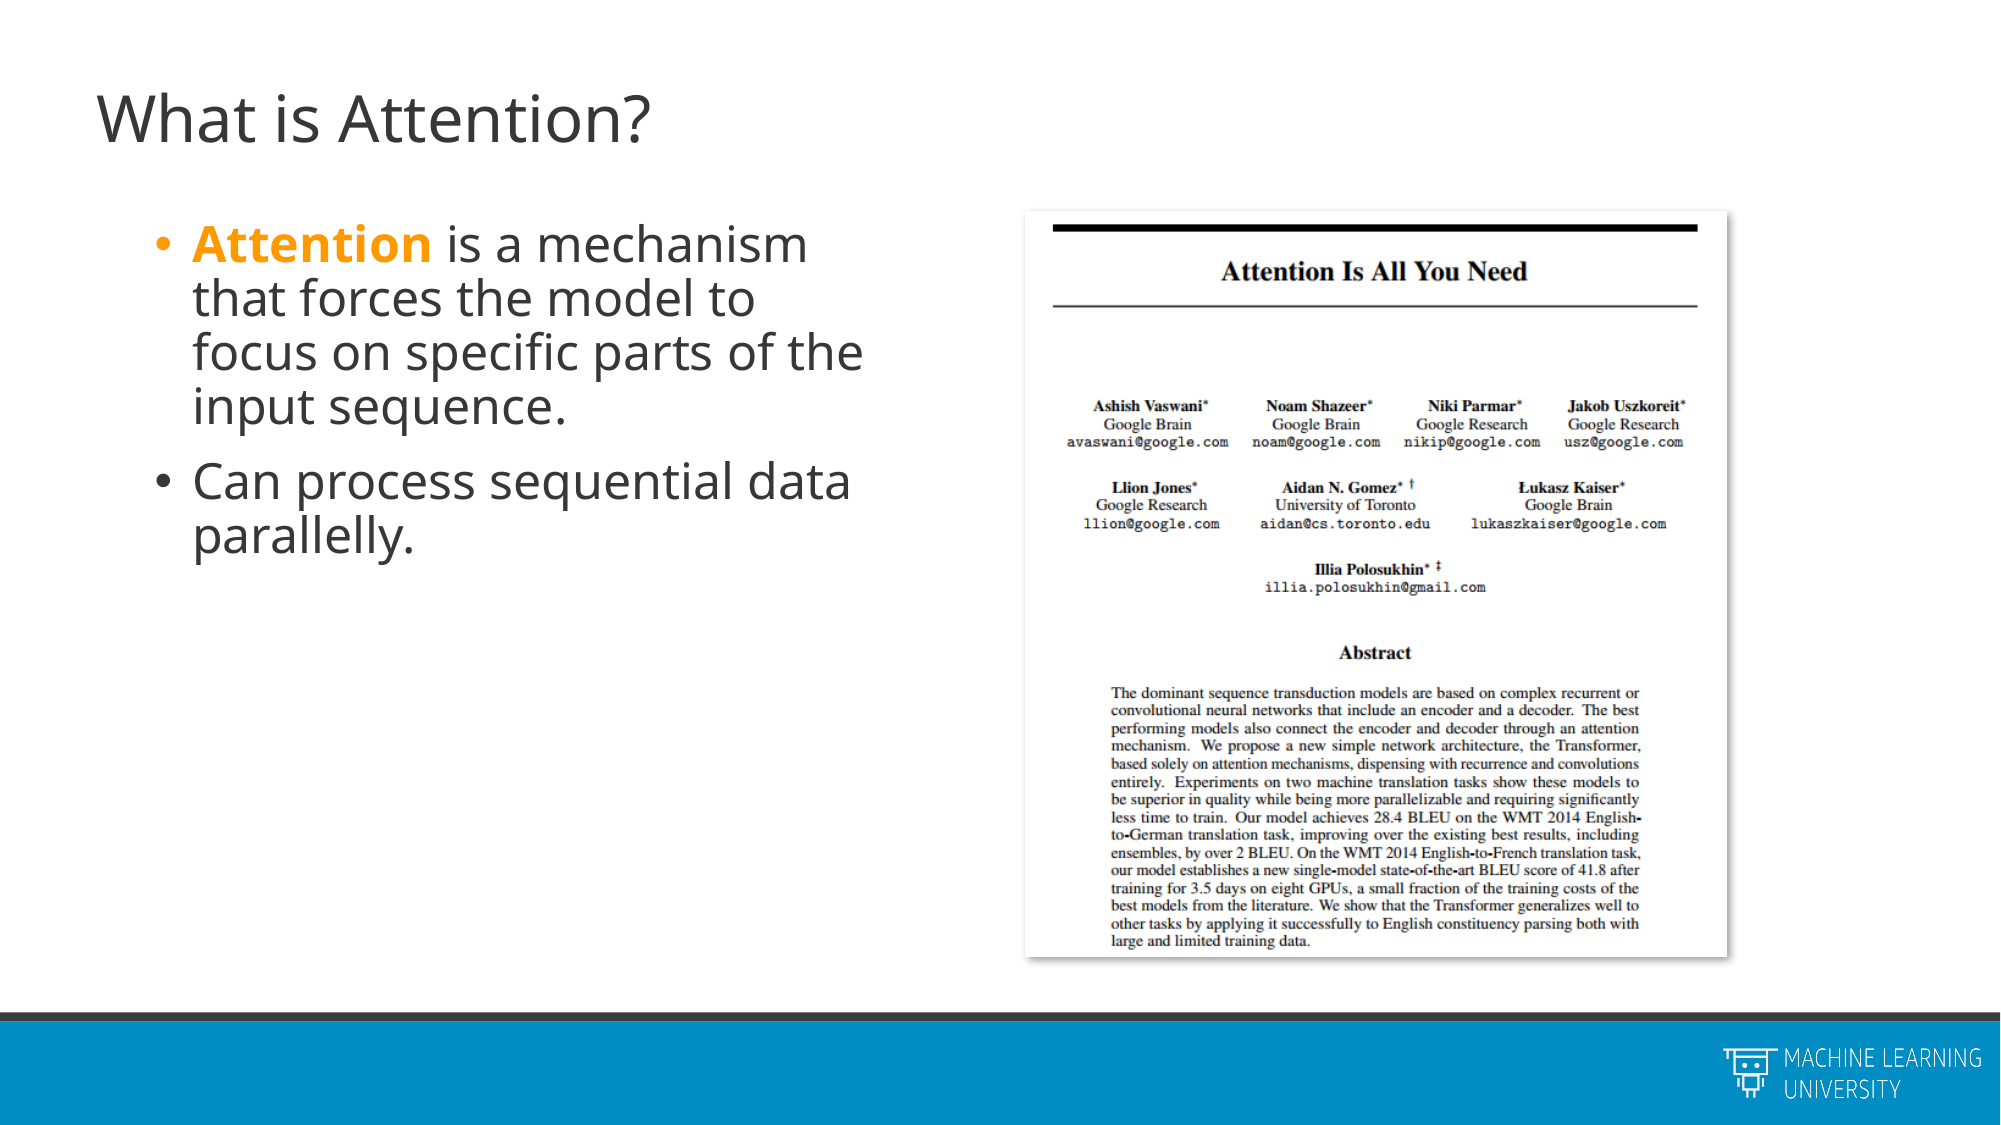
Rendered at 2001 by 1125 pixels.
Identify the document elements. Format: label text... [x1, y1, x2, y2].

title What is Attention? [81, 78, 1807, 242]
list Attention is a mechanism that forces the model to focus on specific parts of the input sequence. Can process sequential data parallelly. [139, 211, 893, 1009]
picture [1724, 1049, 1777, 1097]
picture [1025, 211, 1727, 957]
